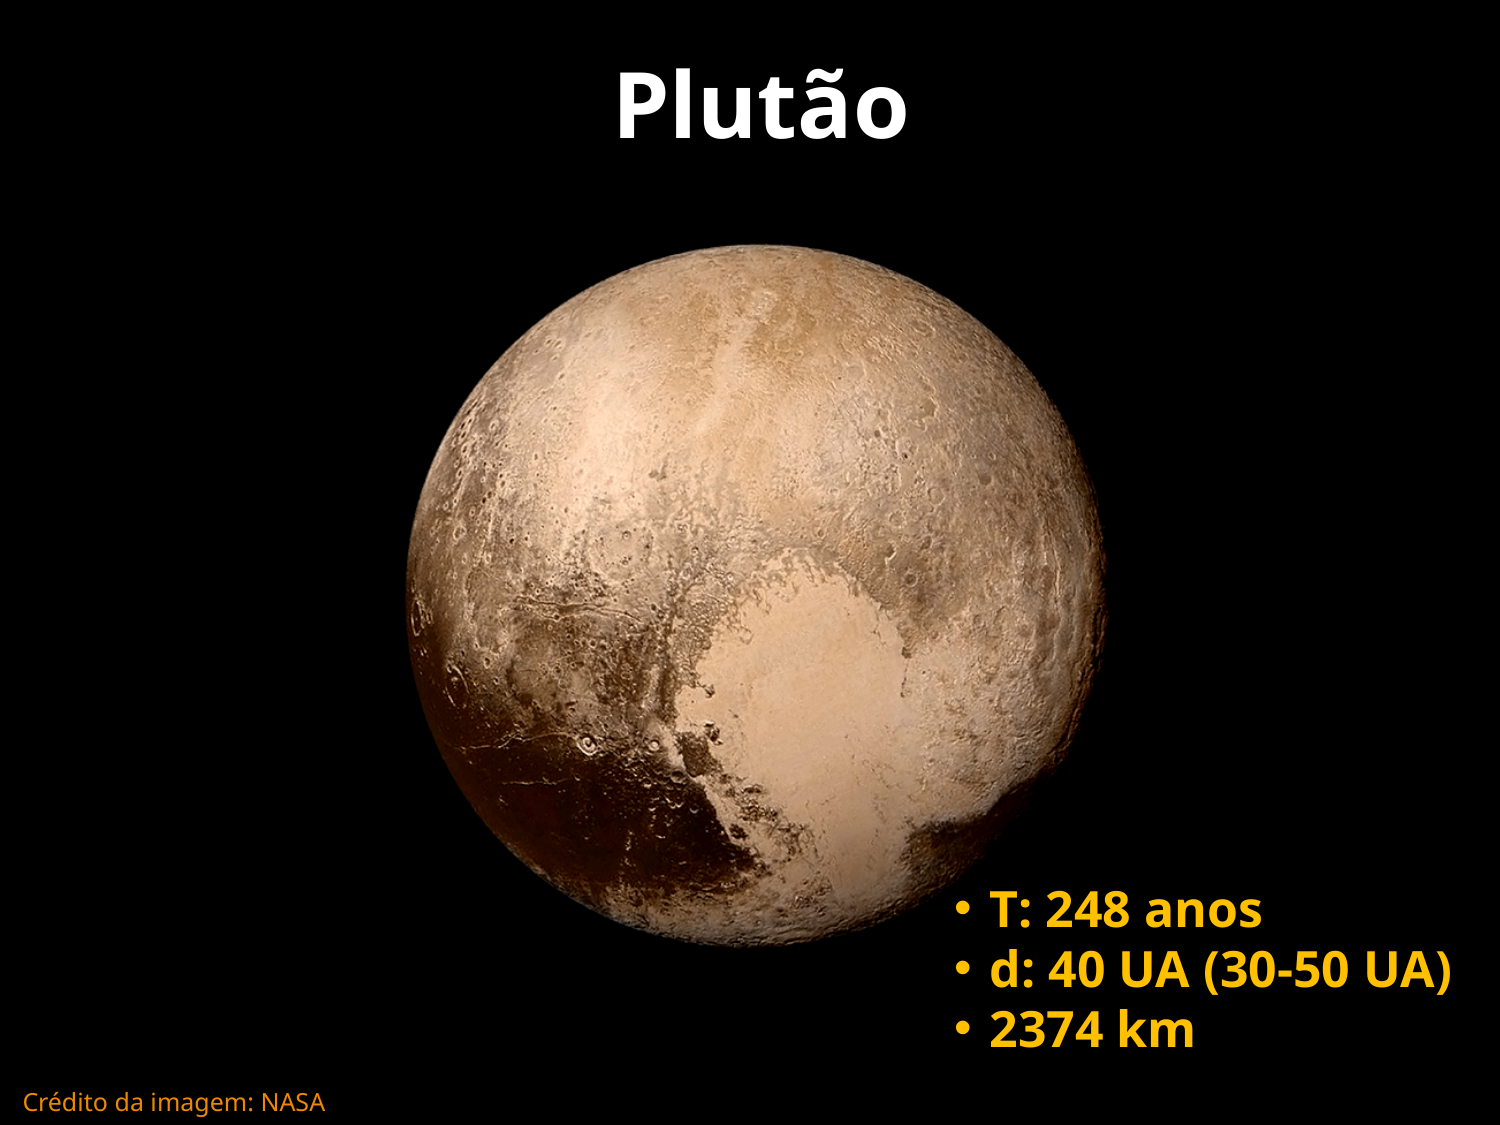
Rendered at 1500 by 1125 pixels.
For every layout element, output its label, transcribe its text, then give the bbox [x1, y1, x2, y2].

text_box T: 248 anos d: 40 UA (30-50 UA) 2374 km [1277, 869, 1483, 1047]
picture [241, 148, 1273, 1056]
text_box Plutão [81, 30, 1441, 219]
text_box Crédito da imagem: NASA [7, 1078, 361, 1125]
